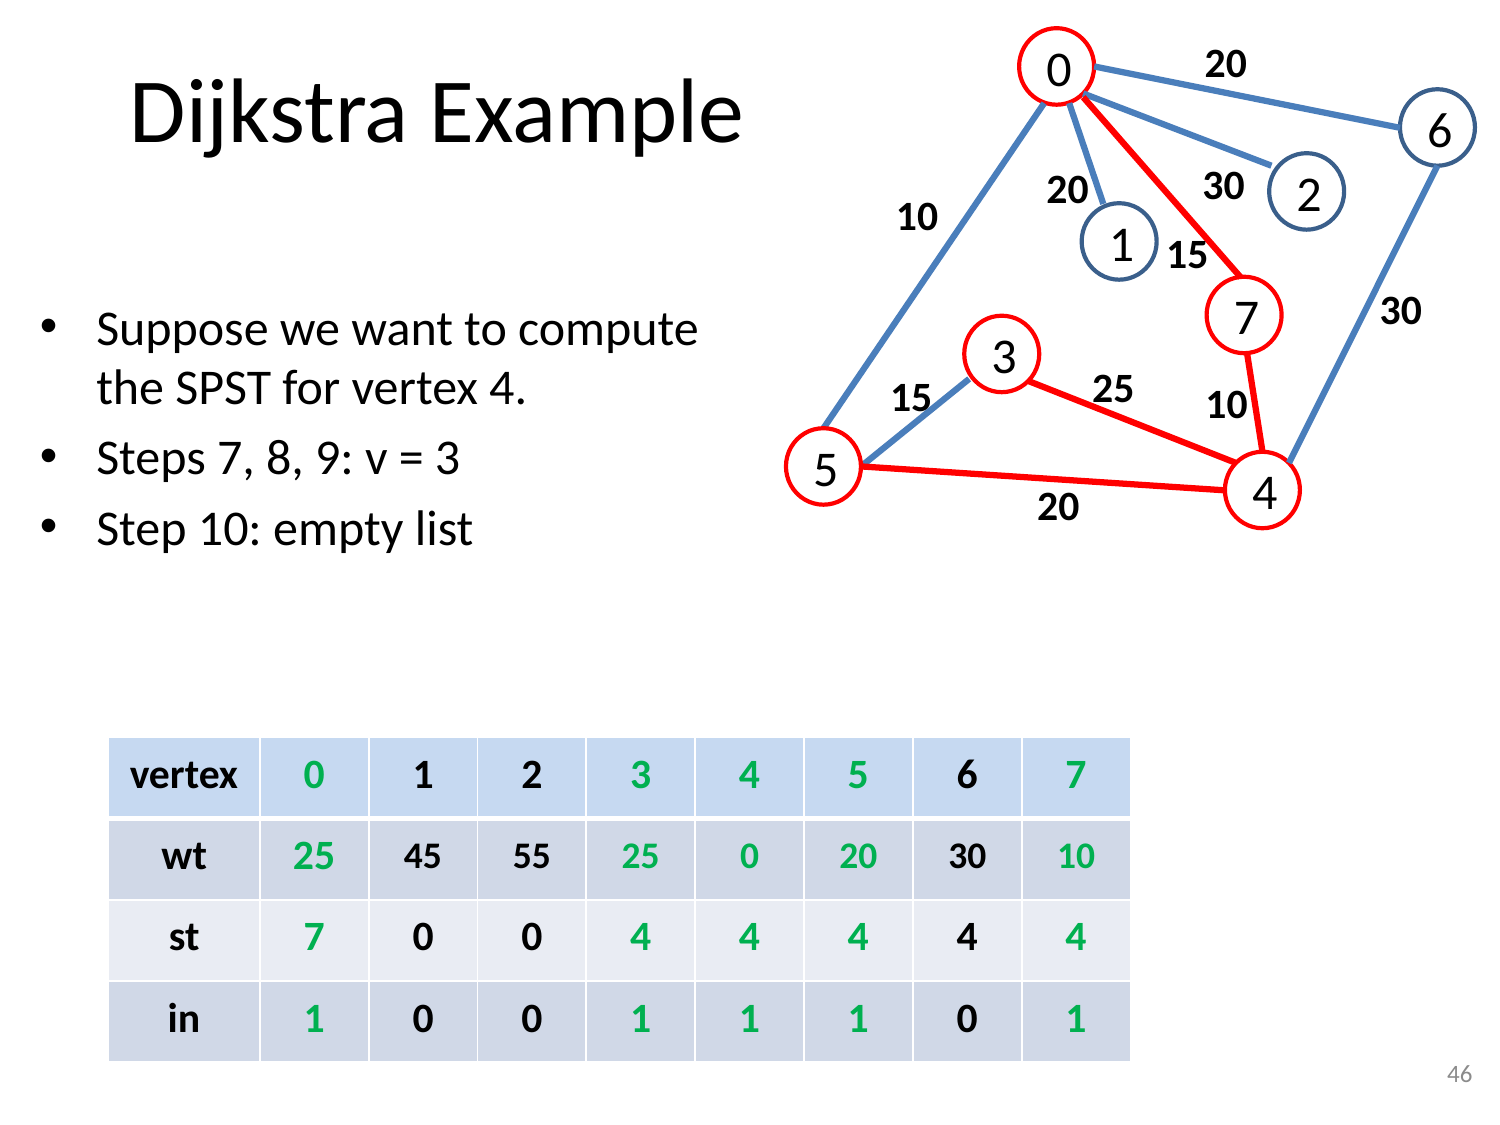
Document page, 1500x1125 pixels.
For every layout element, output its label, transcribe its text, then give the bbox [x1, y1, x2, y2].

table_cell 45 [370, 821, 477, 899]
slide_number 46 [1137, 1042, 1488, 1103]
table_cell 25 [587, 821, 694, 899]
table_cell st [109, 901, 259, 980]
table_cell 10 [1023, 821, 1130, 899]
table_header vertex [109, 738, 259, 816]
table_cell 7 [261, 901, 368, 980]
table_cell 1 [587, 982, 694, 1061]
table_header 2 [478, 738, 585, 816]
table_header 0 [261, 738, 368, 816]
table_cell 0 [478, 982, 585, 1061]
table_cell 0 [478, 901, 585, 980]
table_header 1 [370, 738, 477, 816]
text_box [785, 27, 1476, 538]
table_cell 4 [587, 901, 694, 980]
table_cell 55 [478, 821, 585, 899]
table_header 6 [914, 738, 1021, 816]
table_cell 1 [1023, 982, 1130, 1061]
table_cell 1 [261, 982, 368, 1061]
table_cell 20 [805, 821, 912, 899]
table_header 3 [587, 738, 694, 816]
table_cell 0 [370, 982, 477, 1061]
table_header 5 [805, 738, 912, 816]
table_cell 4 [696, 901, 803, 980]
table_cell 4 [914, 901, 1021, 980]
table_cell 30 [914, 821, 1021, 899]
list Suppose we want to compute the SPST for vertex 4. Steps 7, 8, 9: v = 3 Step 10: empty list [24, 287, 912, 833]
table_cell 4 [1023, 901, 1130, 980]
table_cell 0 [370, 901, 477, 980]
table_cell in [109, 982, 259, 1061]
title Dijkstra Example [75, 12, 800, 200]
table_cell 0 [914, 982, 1021, 1061]
table_cell 1 [805, 982, 912, 1061]
table_header 7 [1023, 738, 1130, 816]
table_cell wt [109, 821, 259, 899]
table_cell 25 [261, 821, 368, 899]
table_header 4 [696, 738, 803, 816]
table_cell 0 [696, 821, 803, 899]
table_cell 1 [696, 982, 803, 1061]
table_cell 4 [805, 901, 912, 980]
